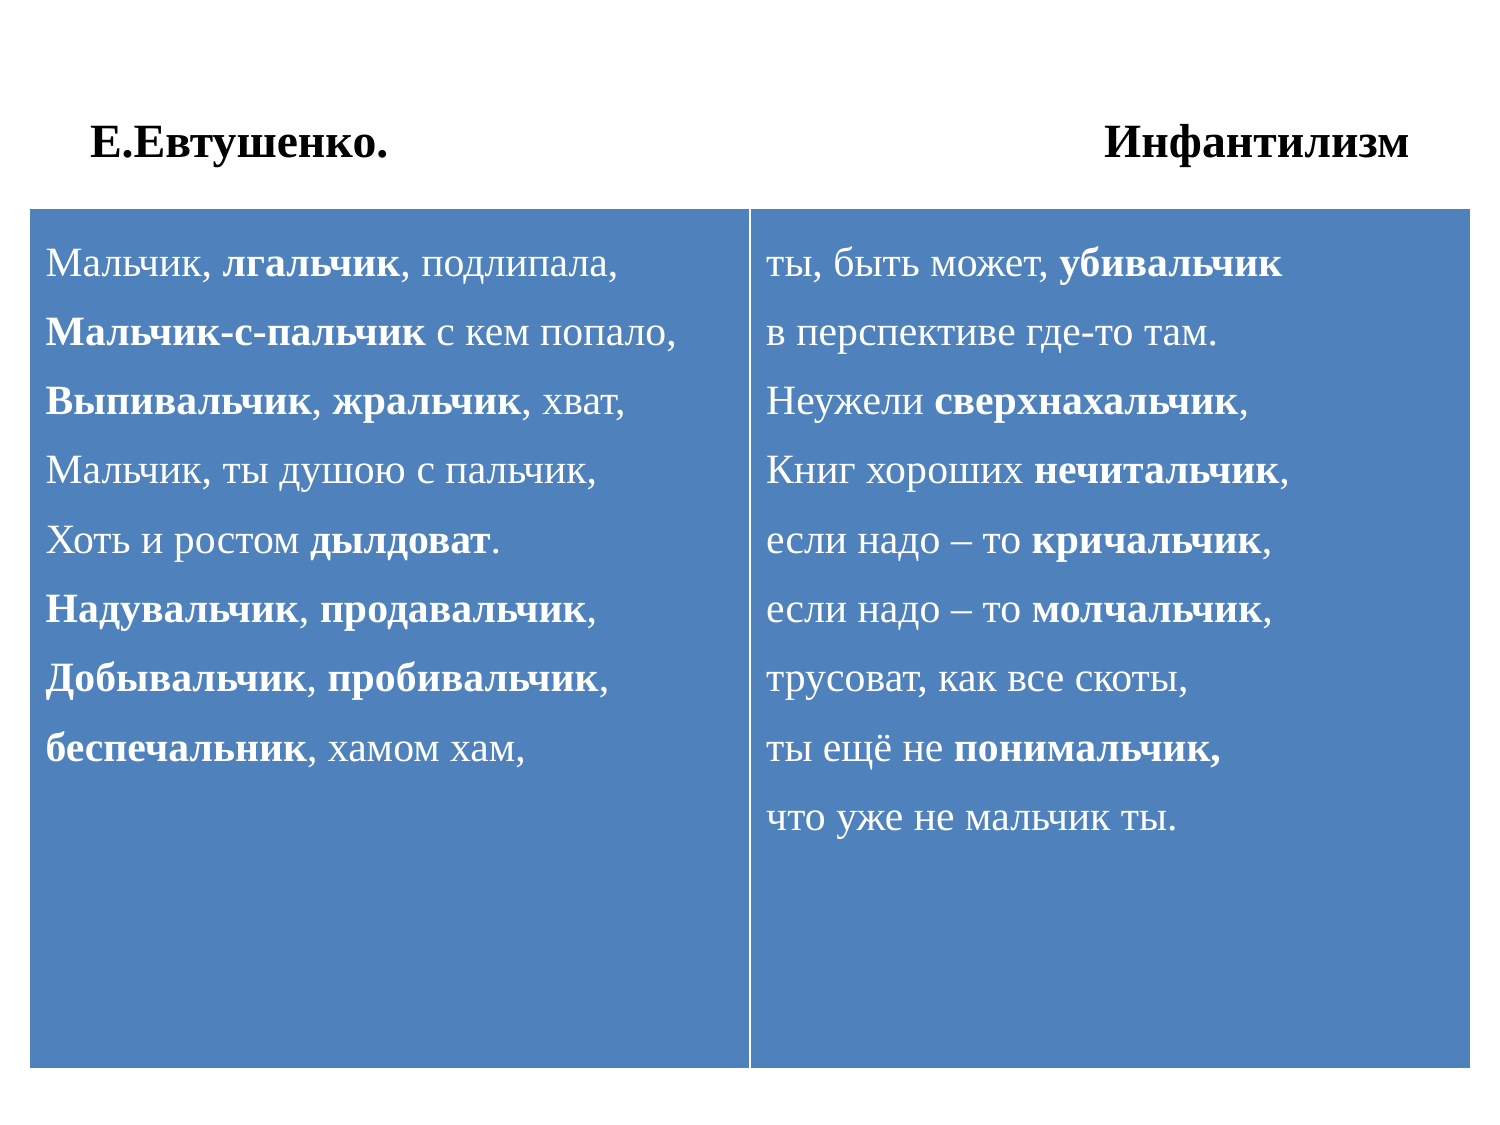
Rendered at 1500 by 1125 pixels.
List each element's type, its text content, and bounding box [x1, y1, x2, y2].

table_header ты, быть может, убивальчик в перспективе где-то там. Неужели сверхнахальчик, Книг хороших нечитальчик, если надо – то кричальчик, если надо – то молчальчик, трусоват, как все скоты, ты ещё не понимальчик, что уже не мальчик ты. [751, 209, 1470, 1068]
title Е.Евтушенко. Инфантилизм [75, 45, 1425, 207]
table_header Мальчик, лгальчик, подлипала, Мальчик-с-пальчик с кем попало, Выпивальчик, жральчик, хват, Мальчик, ты душою с пальчик, Хоть и ростом дылдоват. Надувальчик, продавальчик, Добывальчик, пробивальчик, беспечальник, хамом хам, [30, 209, 749, 1068]
